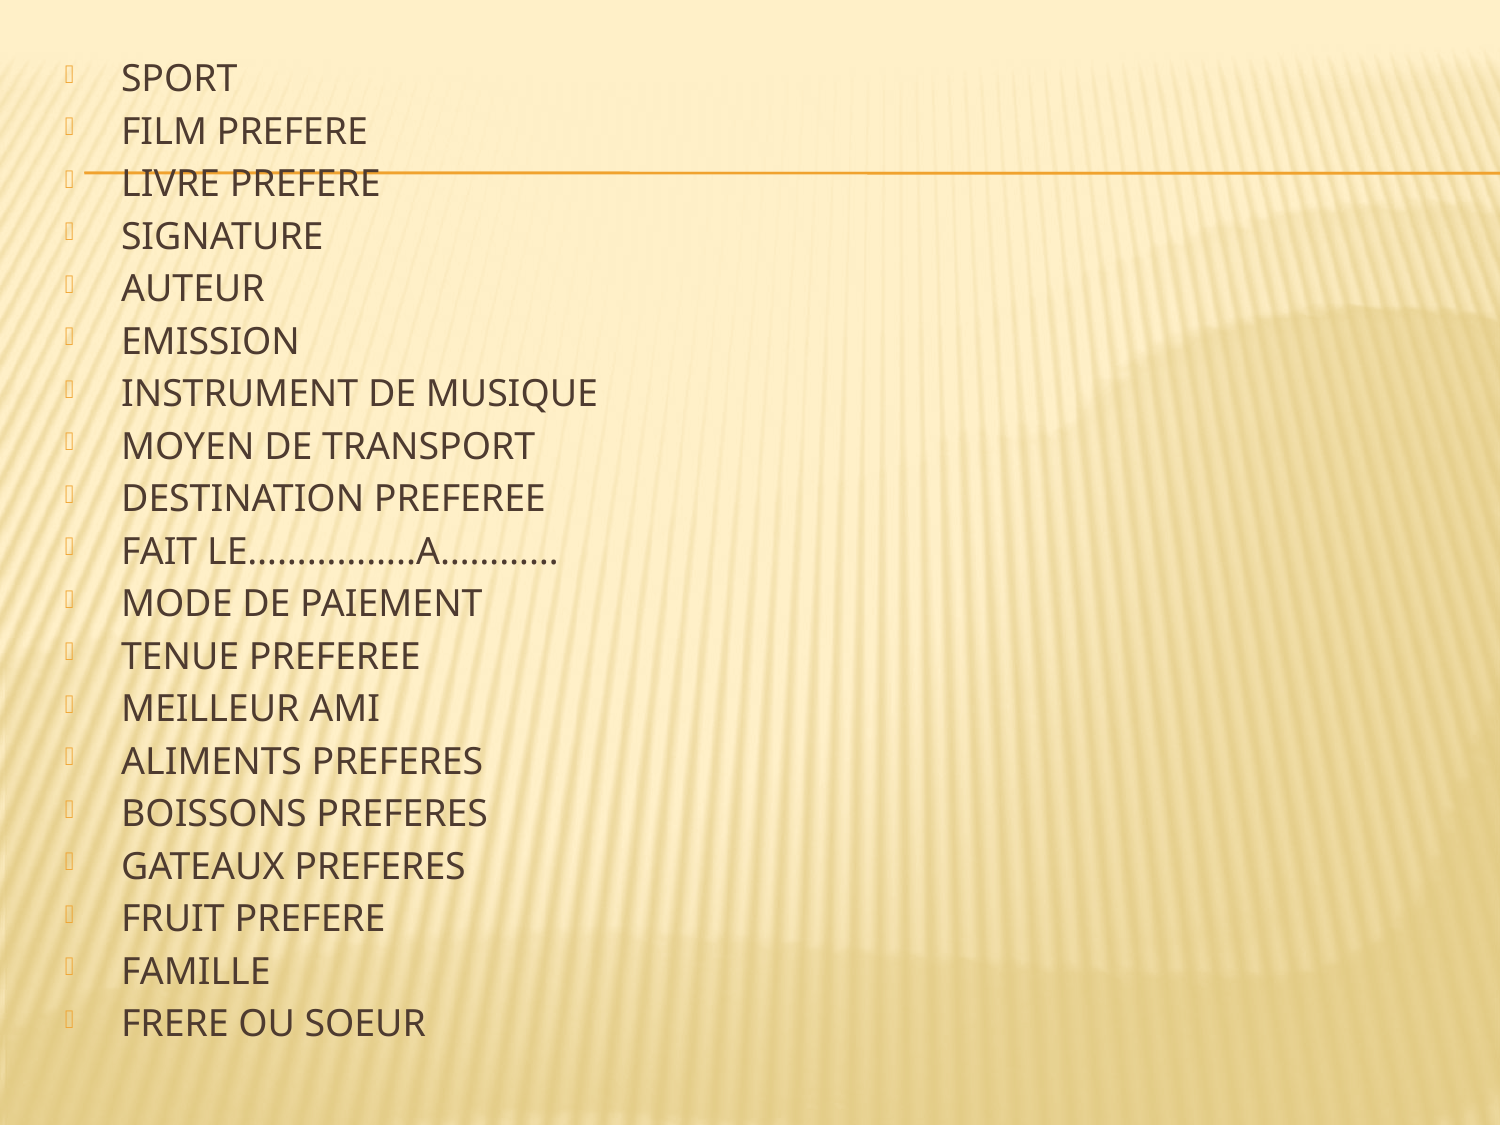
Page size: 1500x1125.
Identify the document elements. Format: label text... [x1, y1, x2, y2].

list SPORT FILM PREFERE LIVRE PREFERE SIGNATURE AUTEUR EMISSION INSTRUMENT DE MUSIQUE MOYEN DE TRANSPORT DESTINATION PREFEREE FAIT LE……………..A………… MODE DE PAIEMENT TENUE PREFEREE MEILLEUR AMI ALIMENTS PREFERES BOISSONS PREFERES GATEAUX PREFERES FRUIT PREFERE FAMILLE FRERE OU SOEUR [50, 46, 1475, 1090]
